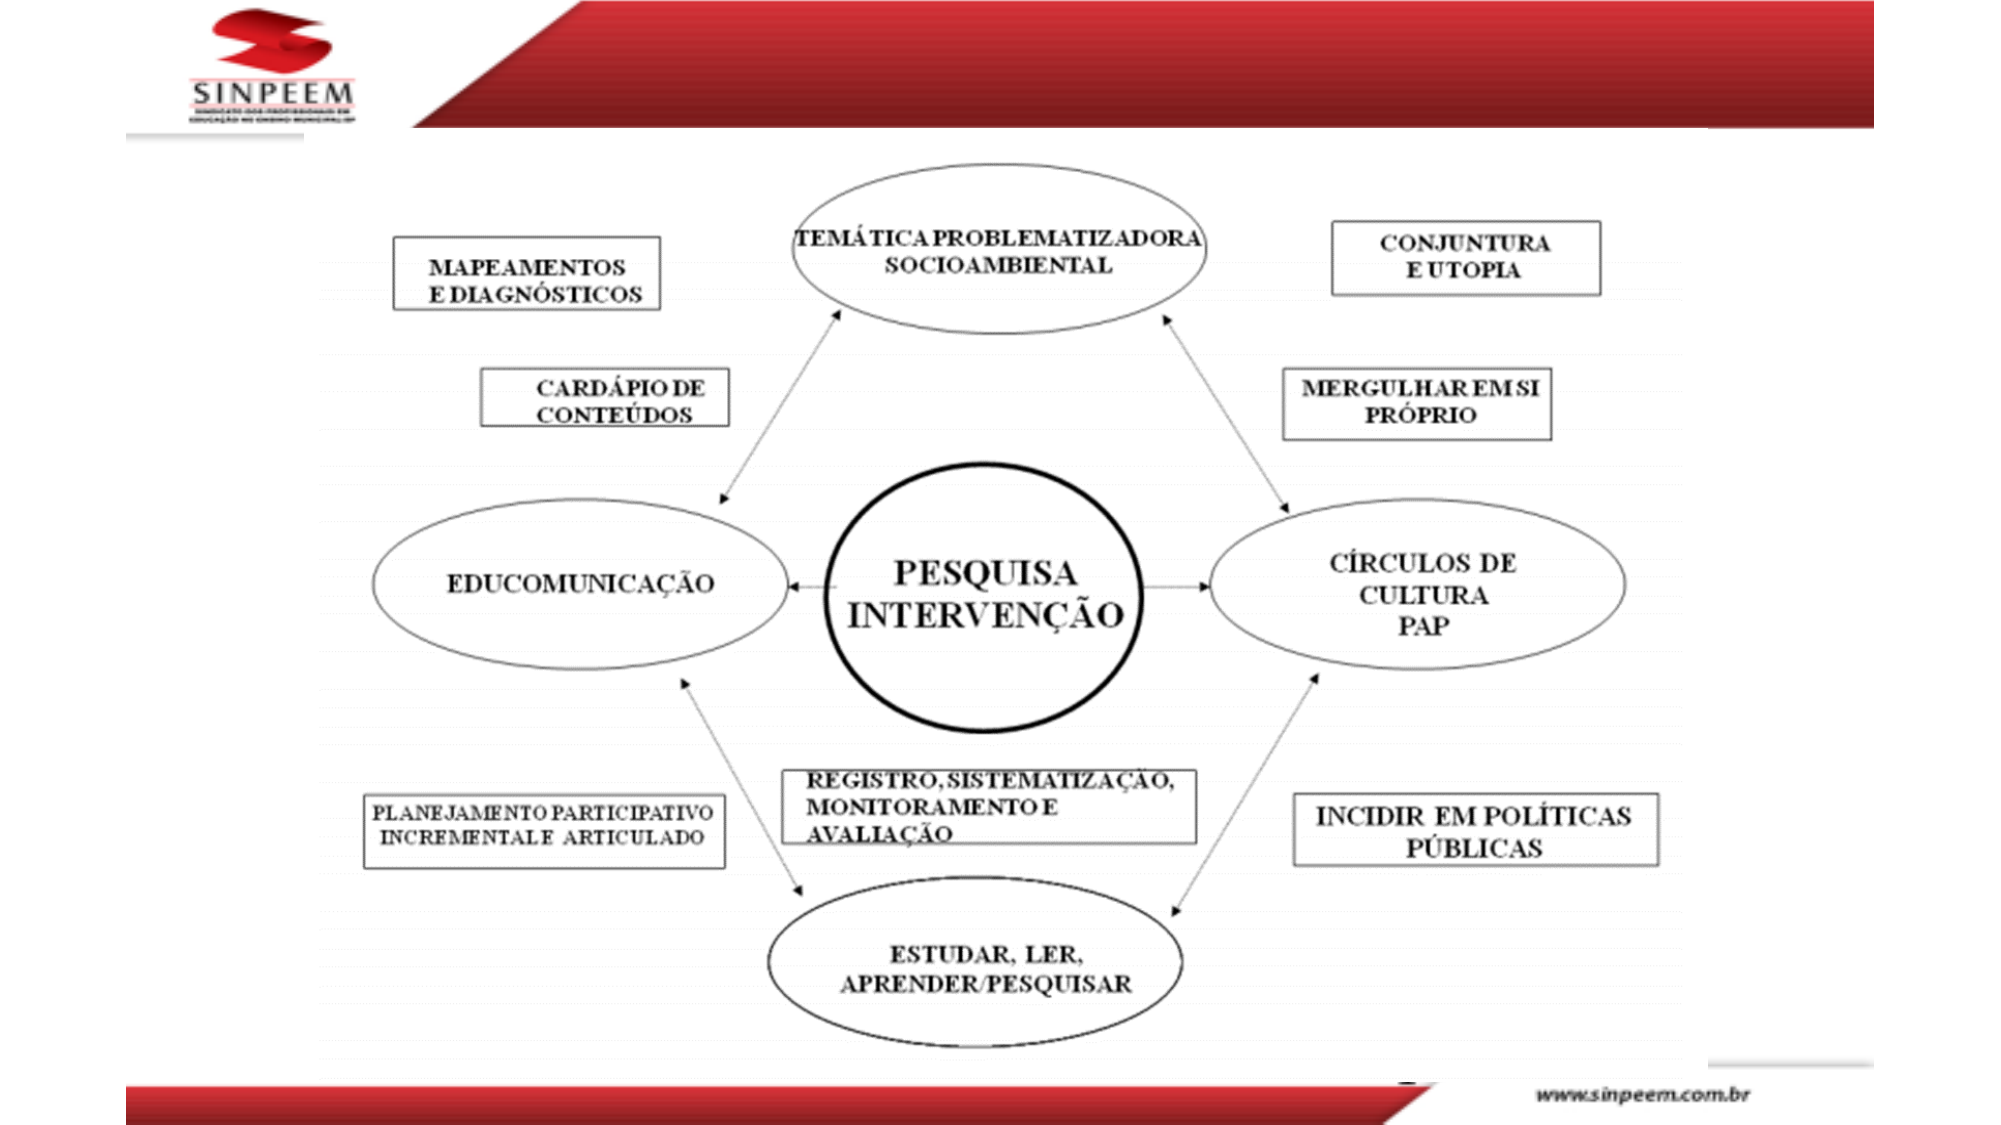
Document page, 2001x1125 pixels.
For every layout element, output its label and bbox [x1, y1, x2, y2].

picture [126, 0, 1874, 1125]
